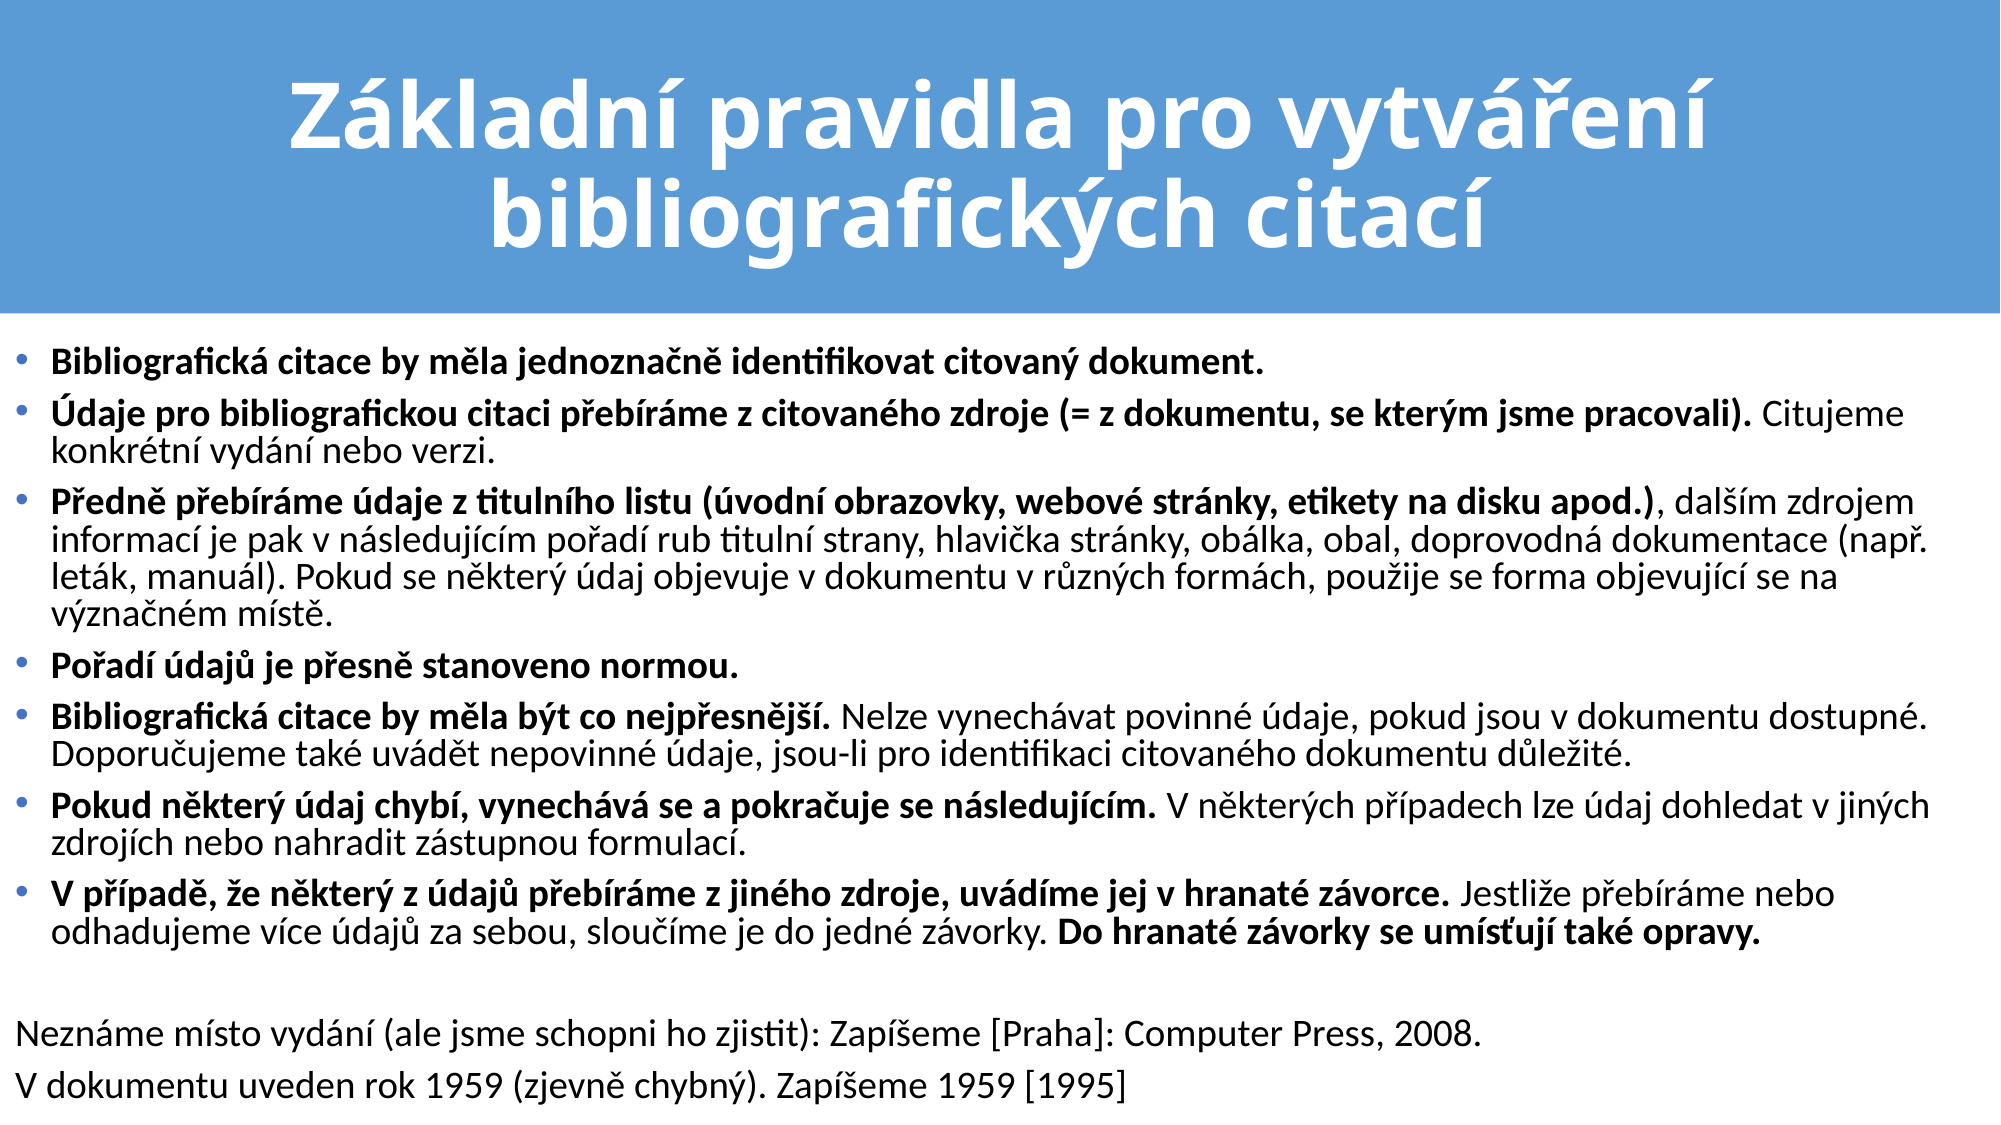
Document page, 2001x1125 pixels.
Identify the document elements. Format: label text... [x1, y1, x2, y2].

text_box [0, 0, 2000, 314]
title Základní pravidla pro vytváření bibliografických citací [137, 59, 1863, 278]
list Bibliografická citace by měla jednoznačně identifikovat citovaný dokument. Údaje pro bibliografickou citaci přebíráme z citovaného zdroje (= z dokumentu, se kterým jsme pracovali). Citujeme konkrétní vydání nebo verzi. Předně přebíráme údaje z titulního listu (úvodní obrazovky, webové stránky, etikety na disku apod.), dalším zdrojem informací je pak v následujícím pořadí rub titulní strany, hlavička stránky, obálka, obal, doprovodná dokumentace (např. leták, manuál). Pokud se některý údaj objevuje v dokumentu v různých formách, použije se forma objevující se na význačném místě. Pořadí údajů je přesně stanoveno normou. Bibliografická citace by měla být co nejpřesnější. Nelze vynechávat povinné údaje, pokud jsou v dokumentu dostupné. Doporučujeme také uvádět nepovinné údaje, jsou-li pro identifikaci citovaného dokumentu důležité. Pokud některý údaj chybí, vynechává se a pokračuje se následujícím. V některých případech lze údaj dohledat v jiných zdrojích nebo nahradit zástupnou formulací. V případě, že některý z údajů přebíráme z jiného zdroje, uvádíme jej v hranaté závorce. Jestliže přebíráme nebo odhadujeme více údajů za sebou, sloučíme je do jedné závorky. Do hranaté závorky se umísťují také opravy. Neznáme místo vydání (ale jsme schopni ho zjistit): Zapíšeme [Praha]: Computer Press, 2008. V dokumentu uveden rok 1959 (zjevně chybný). Zapíšeme 1959 [1995] [0, 337, 1985, 1125]
